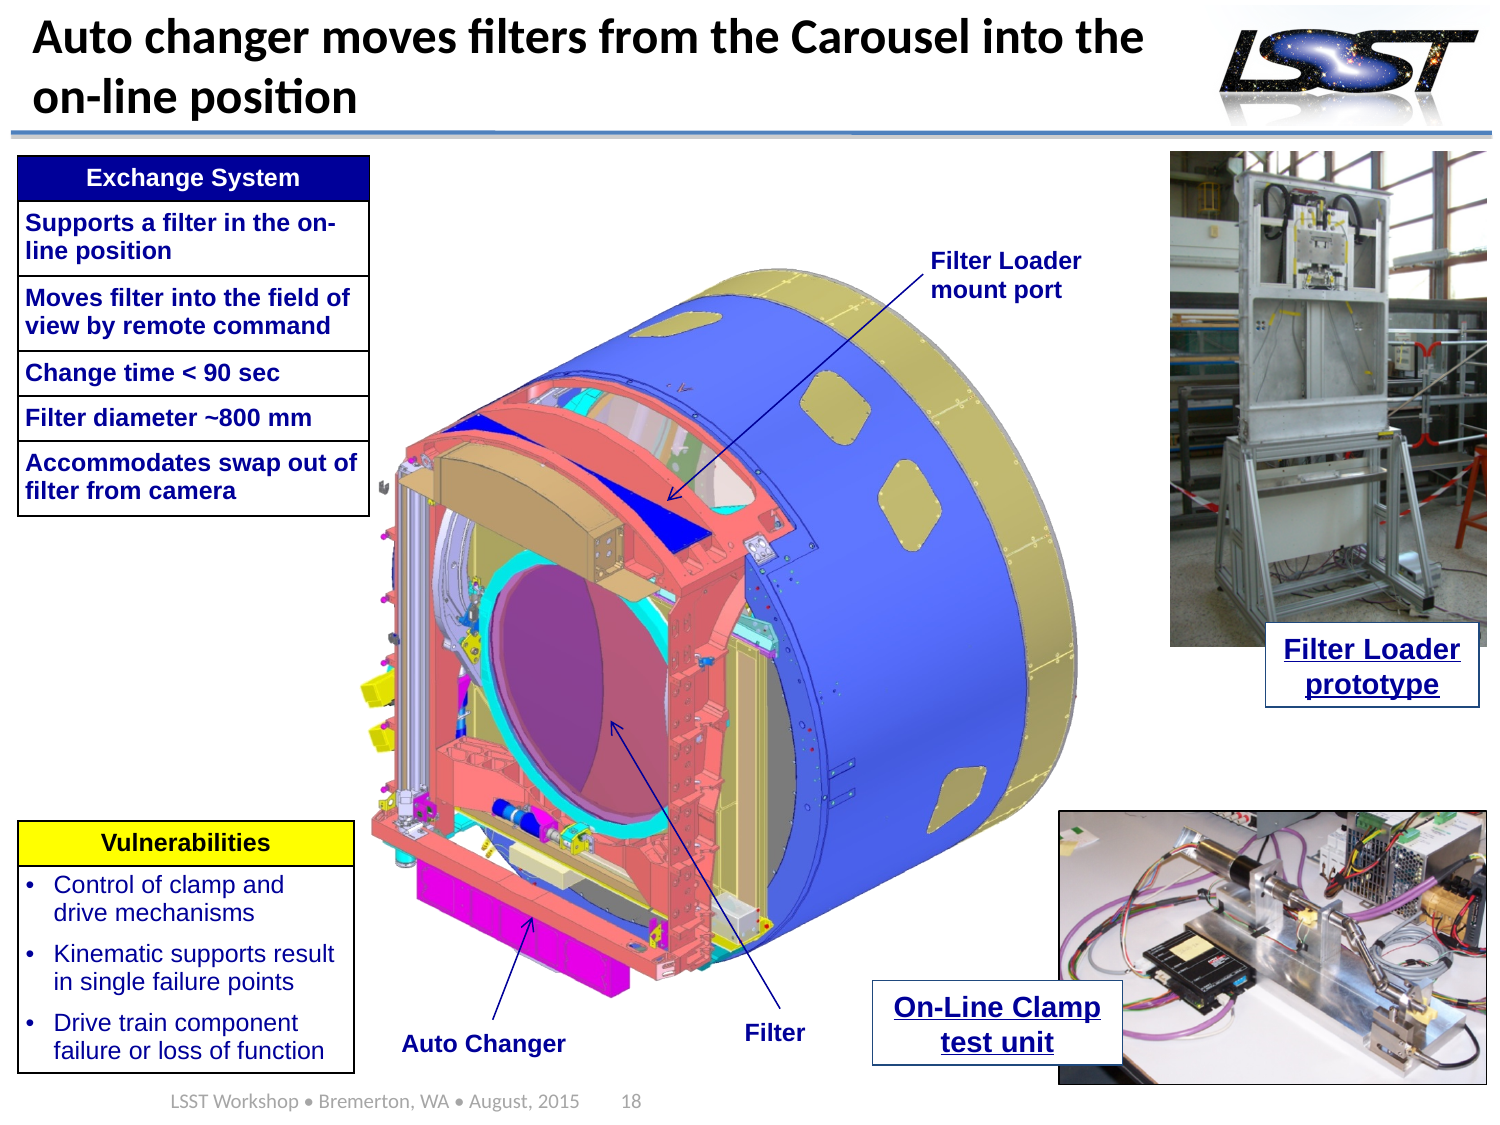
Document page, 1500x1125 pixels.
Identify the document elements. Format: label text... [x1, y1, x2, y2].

table_header Exchange System [18, 157, 369, 200]
text_box On-Line Clamp test unit [872, 1027, 1052, 1066]
table_cell Moves filter into the field of view by remote command [19, 277, 348, 350]
table_cell Drive train component failure or loss of function [19, 1004, 353, 1072]
picture [353, 236, 1487, 1085]
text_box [666, 274, 924, 502]
title Auto changer moves filters from the Carousel into the on-line position [24, 5, 1201, 126]
text_box Filter [737, 1027, 824, 1054]
table_cell Supports a filter in the on-line position [19, 202, 368, 275]
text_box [492, 916, 533, 1020]
text_box Auto Changer [393, 1027, 592, 1065]
table_cell Filter diameter ~800 mm [19, 397, 348, 440]
picture [1204, 4, 1490, 126]
table_cell Control of clamp and drive mechanisms [19, 867, 348, 935]
table_cell Accommodates swap out of filter from camera [19, 442, 348, 515]
table_cell Kinematic supports result in single failure points [19, 935, 348, 1004]
table_header Vulnerabilities [19, 822, 348, 865]
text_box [610, 720, 781, 1009]
picture [1170, 149, 1487, 647]
text_box Filter Loader prototype [1265, 655, 1479, 708]
table_cell Change time < 90 sec [19, 352, 348, 395]
